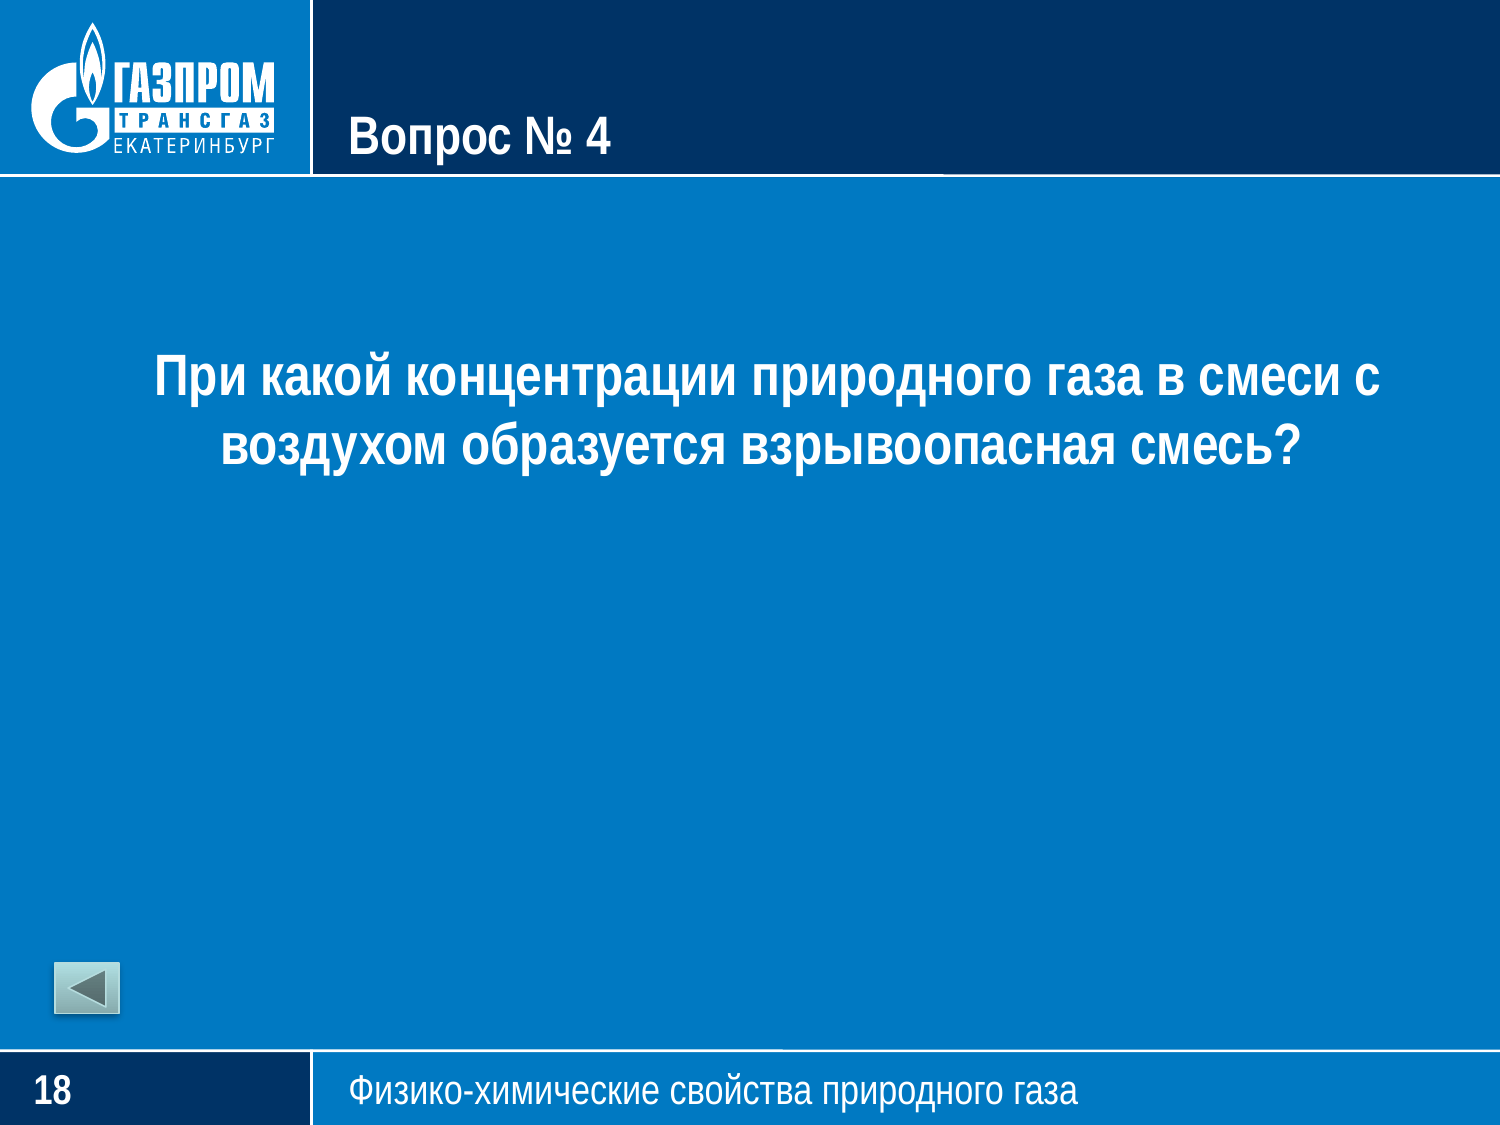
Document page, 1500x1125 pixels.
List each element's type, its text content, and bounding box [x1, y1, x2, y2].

title Вопрос № 4 [348, 0, 1464, 166]
text_box [54, 962, 120, 1014]
text_box При какой концентрации природного газа в смеси с воздухом образуется взрывоопасная смесь? [54, 329, 1482, 554]
list Физико-химические свойства природного газа [348, 1062, 1464, 1114]
slide_number 17 [33, 1062, 278, 1114]
